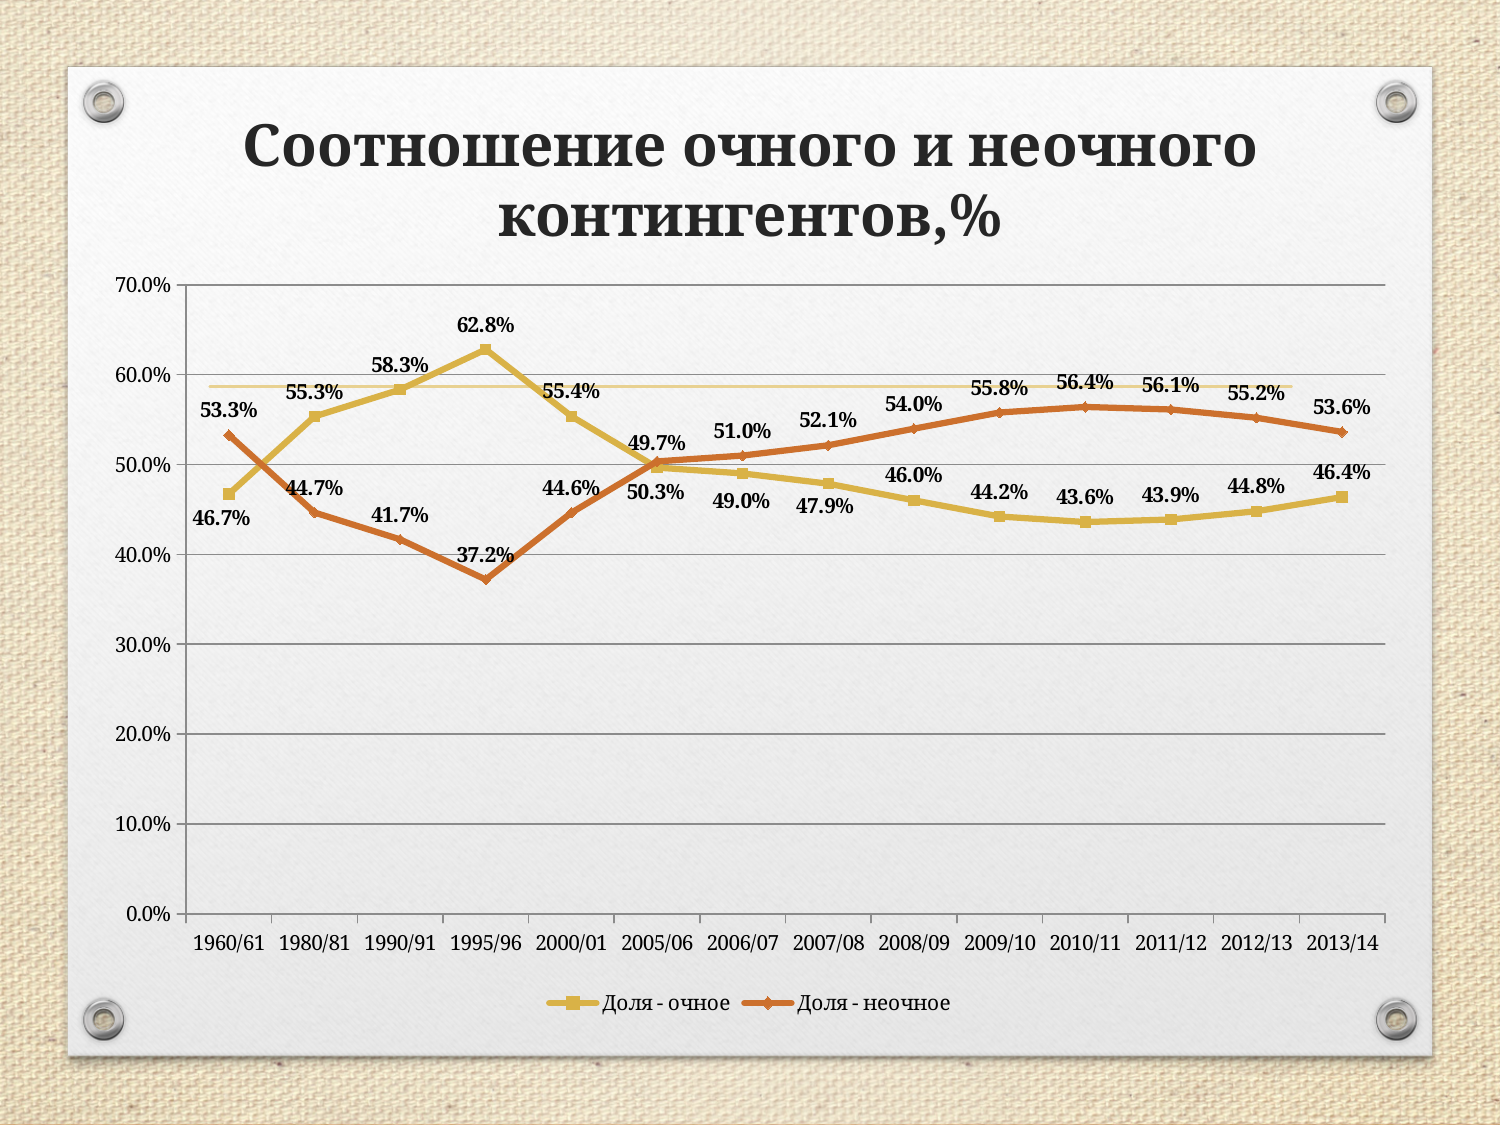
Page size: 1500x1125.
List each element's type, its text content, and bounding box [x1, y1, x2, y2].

picture [0, 0, 1500, 1125]
title Соотношение очного и неочного контингентов,% [193, 113, 1309, 244]
chart [88, 255, 1412, 1024]
